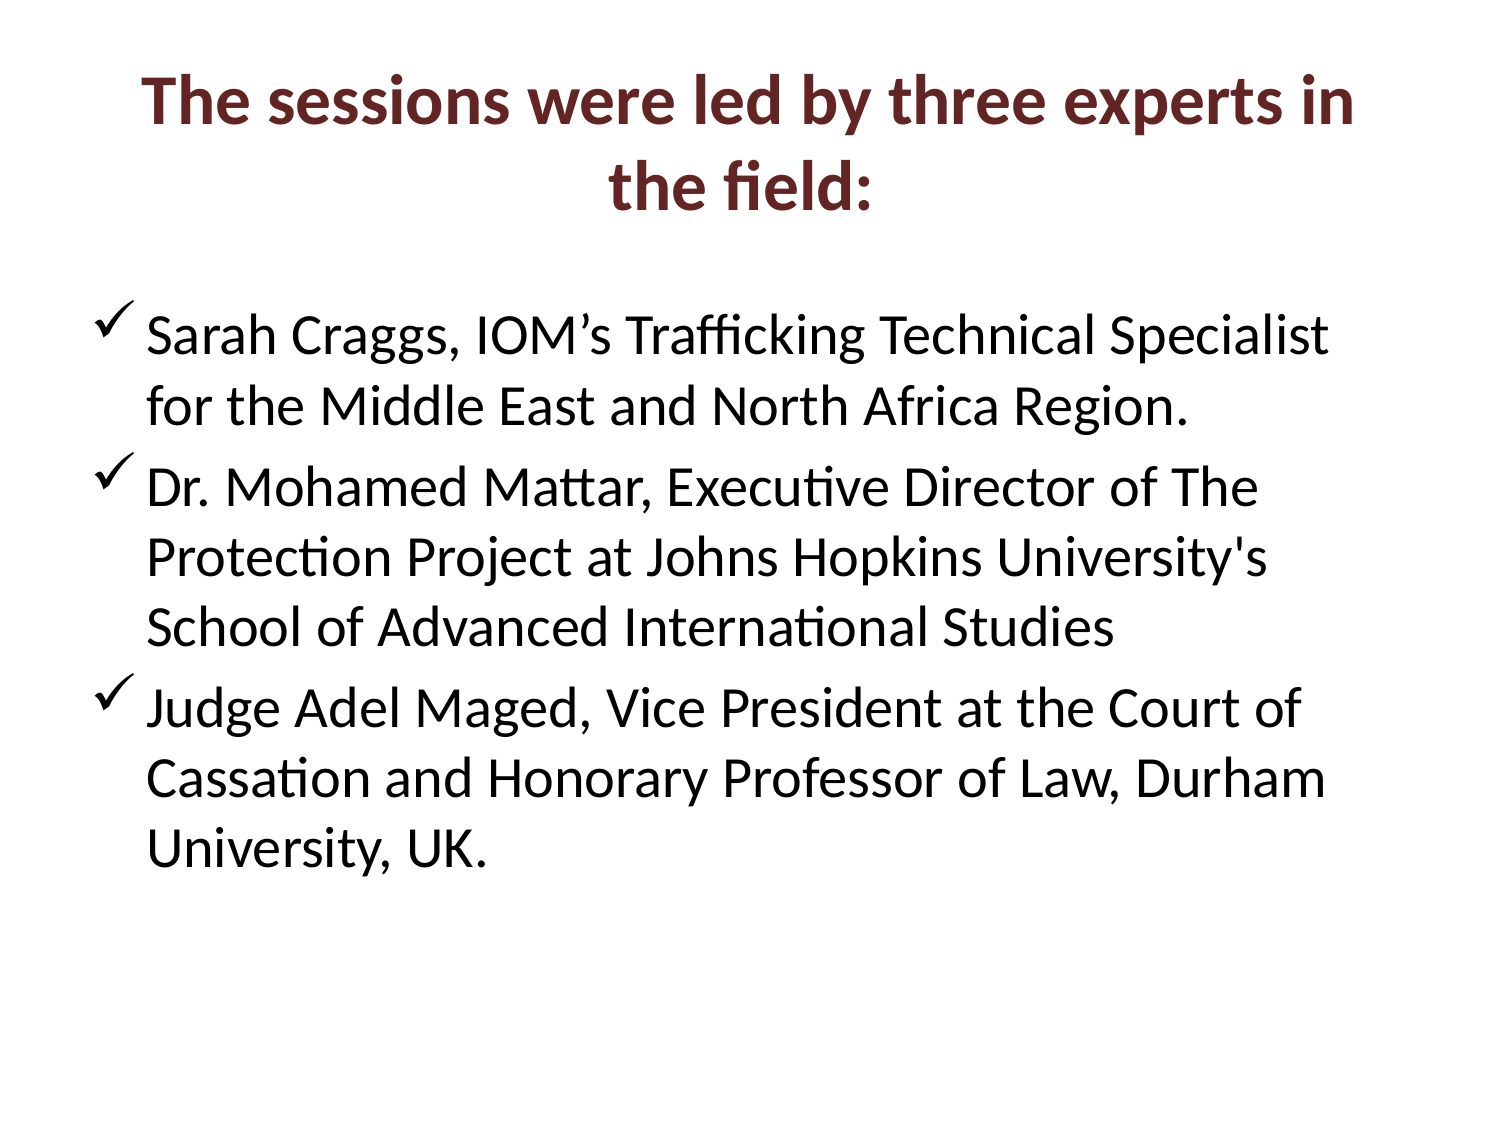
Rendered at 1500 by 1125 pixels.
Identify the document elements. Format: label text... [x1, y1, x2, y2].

list Sarah Craggs, IOM’s Trafficking Technical Specialist for the Middle East and North Africa Region. Dr. Mohamed Mattar, Executive Director of The Protection Project at Johns Hopkins University's School of Advanced International Studies Judge Adel Maged, Vice President at the Court of Cassation and Honorary Professor of Law, Durham University, UK. [75, 289, 1425, 1005]
title The sessions were led by three experts in the field: [75, 45, 1425, 233]
